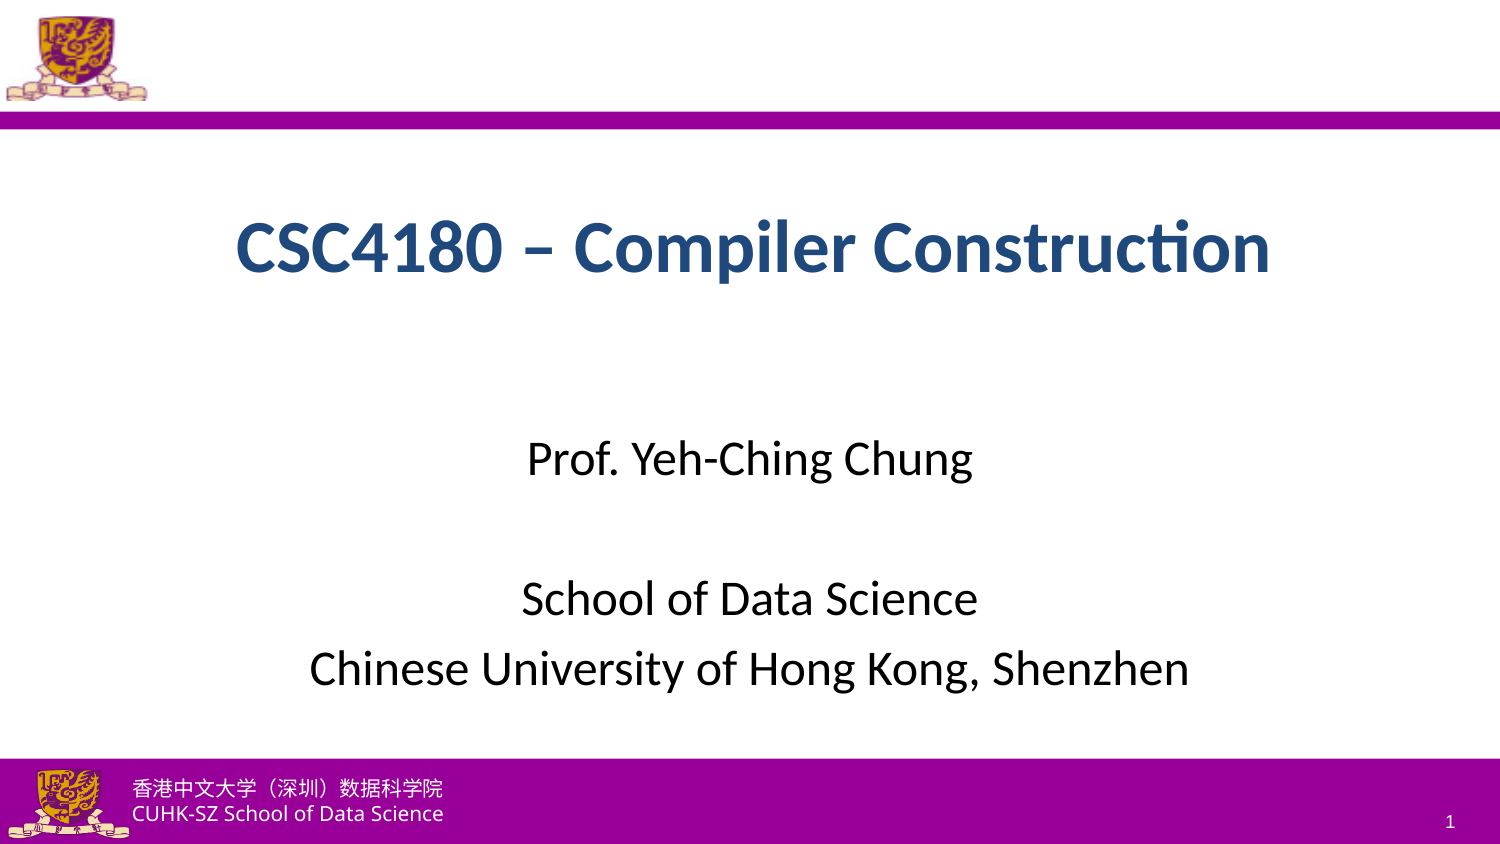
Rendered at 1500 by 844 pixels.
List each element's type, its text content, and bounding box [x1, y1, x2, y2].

title CSC4180 – Compiler Construction [53, 135, 1456, 351]
slide_number 1 [1120, 802, 1471, 844]
picture [7, 768, 130, 839]
subtitle Prof. Yeh-Ching Chung School of Data Science Chinese University of Hong Kong, Shenzhen [224, 417, 1276, 714]
picture [5, 15, 152, 101]
